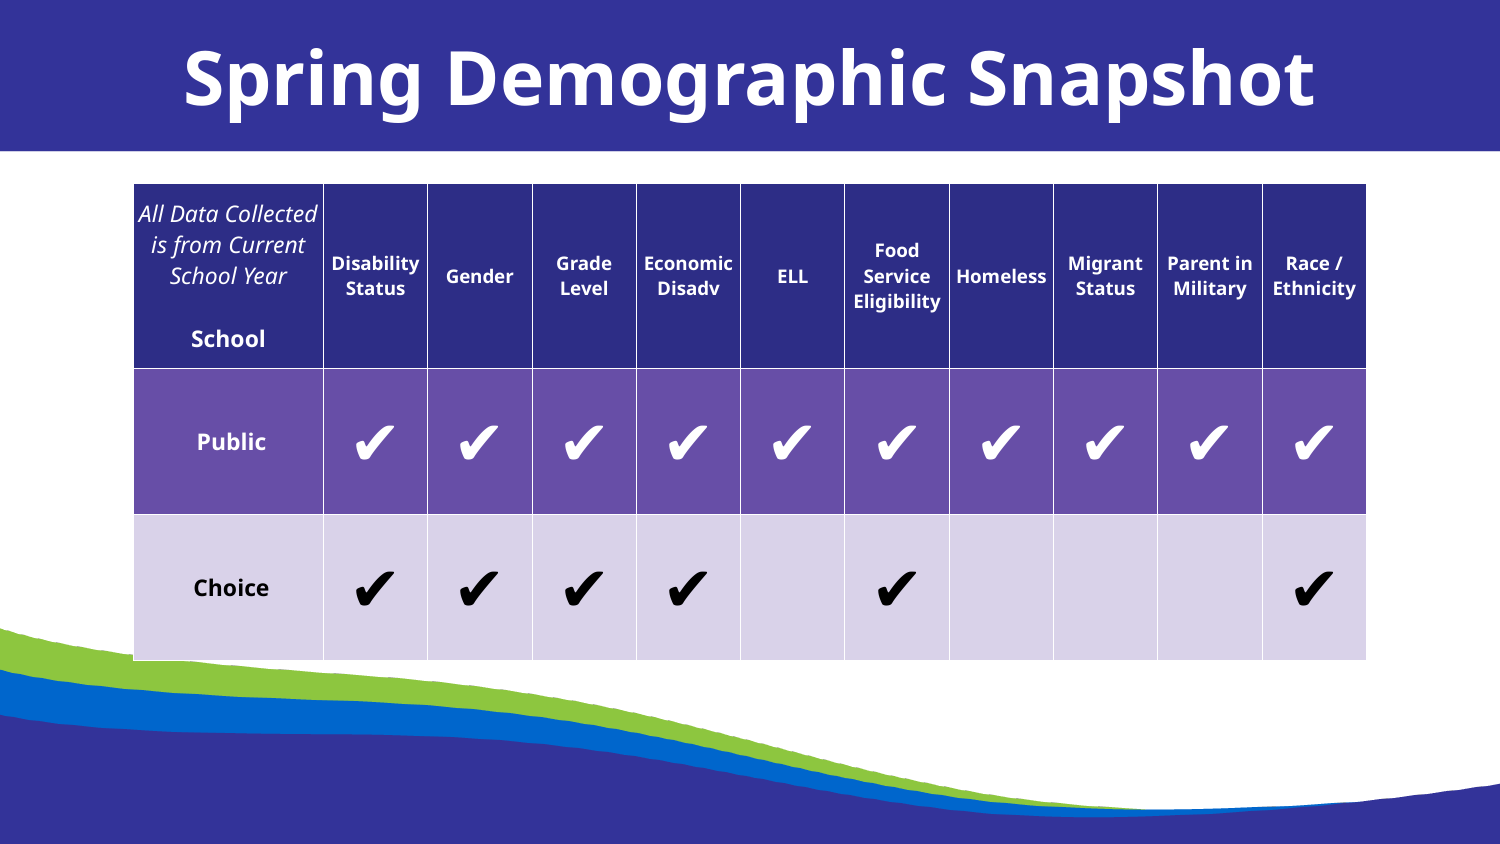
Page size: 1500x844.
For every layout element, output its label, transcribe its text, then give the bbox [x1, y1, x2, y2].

table_cell ✔ [533, 369, 636, 514]
table_cell ✔ [845, 515, 949, 660]
table_cell Choice [134, 515, 323, 660]
table_header Migrant Status [1054, 184, 1157, 368]
table_cell ✔ [1263, 369, 1366, 514]
table_cell [741, 515, 844, 660]
table_cell ✔ [950, 369, 1053, 514]
table_header All Data Collected is from Current School Year School [134, 184, 323, 368]
table_header Race / Ethnicity [1263, 184, 1366, 368]
table_cell ✔ [845, 369, 949, 514]
table_header ELL [741, 184, 844, 368]
table_cell ✔ [533, 515, 636, 660]
table_cell ✔ [428, 515, 532, 660]
picture [0, 608, 1500, 844]
table_cell ✔ [741, 369, 844, 514]
table_cell [950, 515, 1053, 660]
table_header Food Service Eligibility [845, 184, 949, 368]
table_header Grade Level [533, 184, 636, 368]
table_cell ✔ [637, 369, 740, 514]
table_cell ✔ [428, 369, 532, 514]
table_cell ✔ [324, 369, 427, 514]
table_cell ✔ [1158, 369, 1262, 514]
table_header Homeless [950, 184, 1053, 368]
table_cell [1054, 515, 1157, 660]
table_header Parent in Military [1158, 184, 1262, 368]
table_cell ✔ [324, 515, 427, 660]
table_cell Public [134, 369, 323, 514]
title Spring Demographic Snapshot [0, 0, 1500, 152]
table_header Gender [428, 184, 532, 368]
table_cell ✔ [1054, 369, 1157, 514]
table_header Economic Disadv [637, 184, 740, 368]
table_cell ✔ [637, 515, 740, 660]
table_header Disability Status [324, 184, 427, 368]
table_cell ✔ [1263, 515, 1366, 660]
table_cell [1158, 515, 1262, 660]
